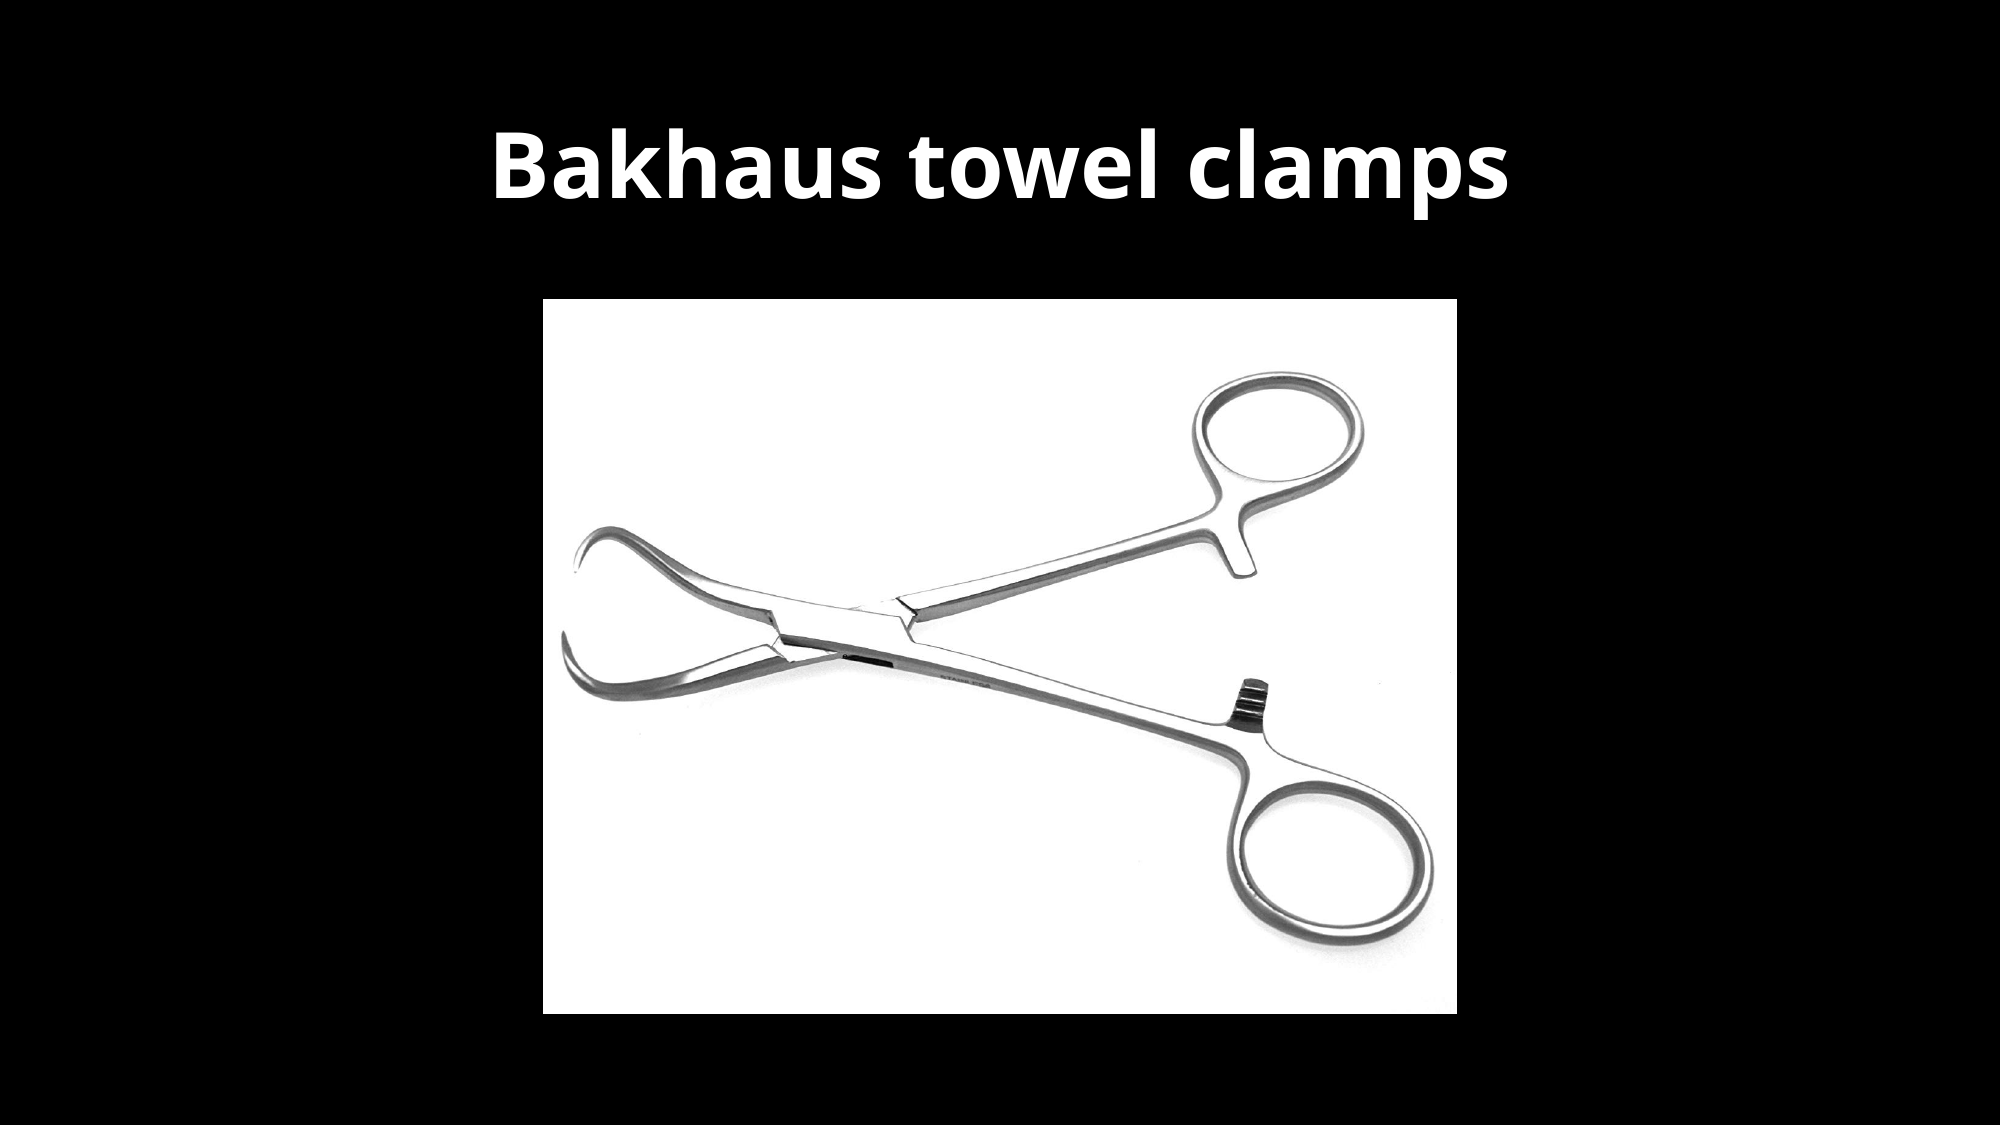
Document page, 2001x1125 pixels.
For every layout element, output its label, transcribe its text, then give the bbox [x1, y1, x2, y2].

title Bakhaus towel clamps [137, 59, 1863, 278]
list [543, 299, 1457, 1014]
